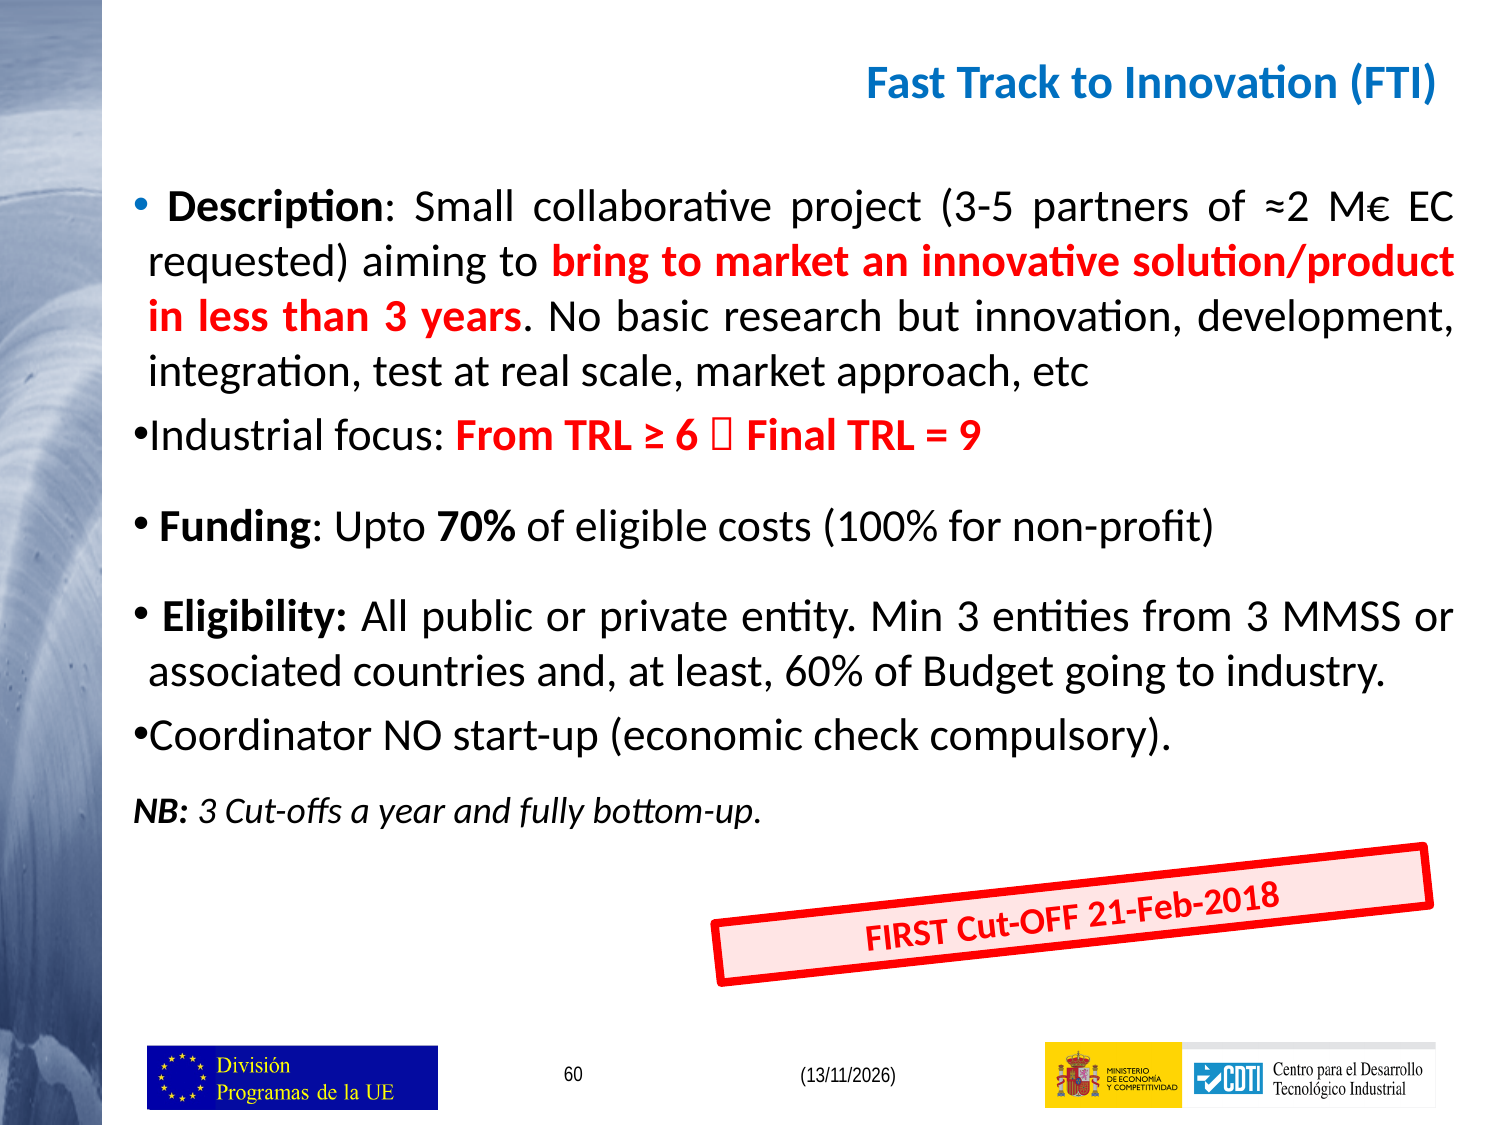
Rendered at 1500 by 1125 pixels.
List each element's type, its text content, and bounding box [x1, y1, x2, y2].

text_box Description: Small collaborative project (3-5 partners of ≈2 M€ EC requested) aiming to bring to market an innovative solution/product in less than 3 years. No basic research but innovation, development, integration, test at real scale, market approach, etc Industrial focus: From TRL ≥ 6  Final TRL = 9 Funding: Upto 70% of eligible costs (100% for non-profit) Eligibility: All public or private entity. Min 3 entities from 3 MMSS or associated countries and, at least, 60% of Budget going to industry. Coordinator NO start-up (economic check compulsory). NB: 3 Cut-offs a year and fully bottom-up. [118, 168, 1471, 1024]
picture [147, 1043, 438, 1118]
picture [0, 0, 102, 1125]
text_box FIRST Cut-OFF 21-Feb-2018 [714, 845, 1430, 983]
text_box Fast Track to Innovation (FTI) [123, 42, 1454, 185]
picture [1045, 1042, 1436, 1108]
